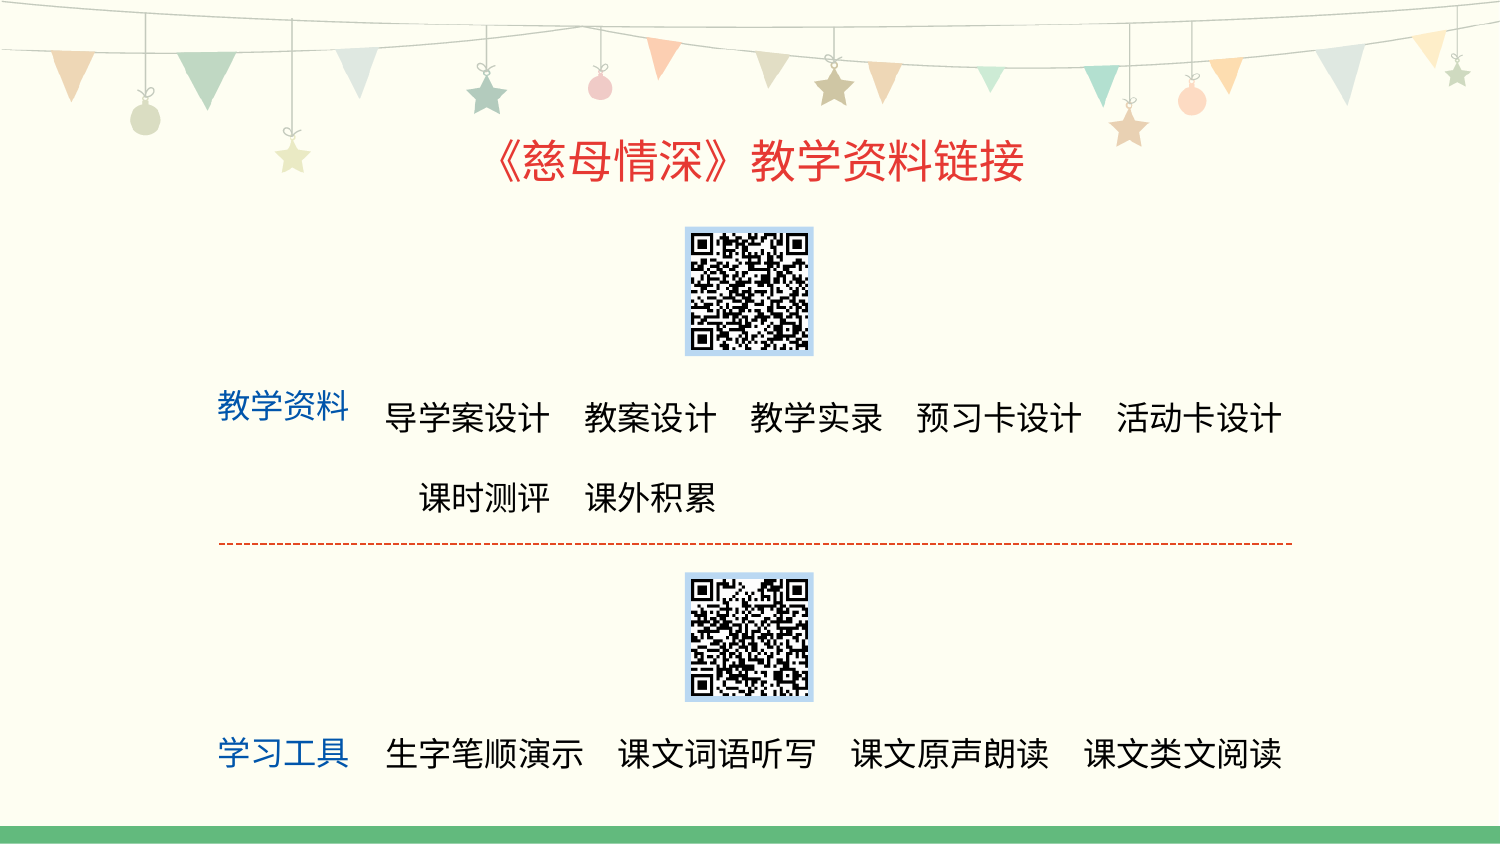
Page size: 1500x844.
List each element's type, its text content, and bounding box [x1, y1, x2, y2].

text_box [196, 349, 1304, 517]
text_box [684, 226, 814, 349]
text_box 《慈母情深》教学资料链接 [0, 125, 1500, 196]
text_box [684, 572, 814, 703]
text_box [196, 725, 1302, 781]
